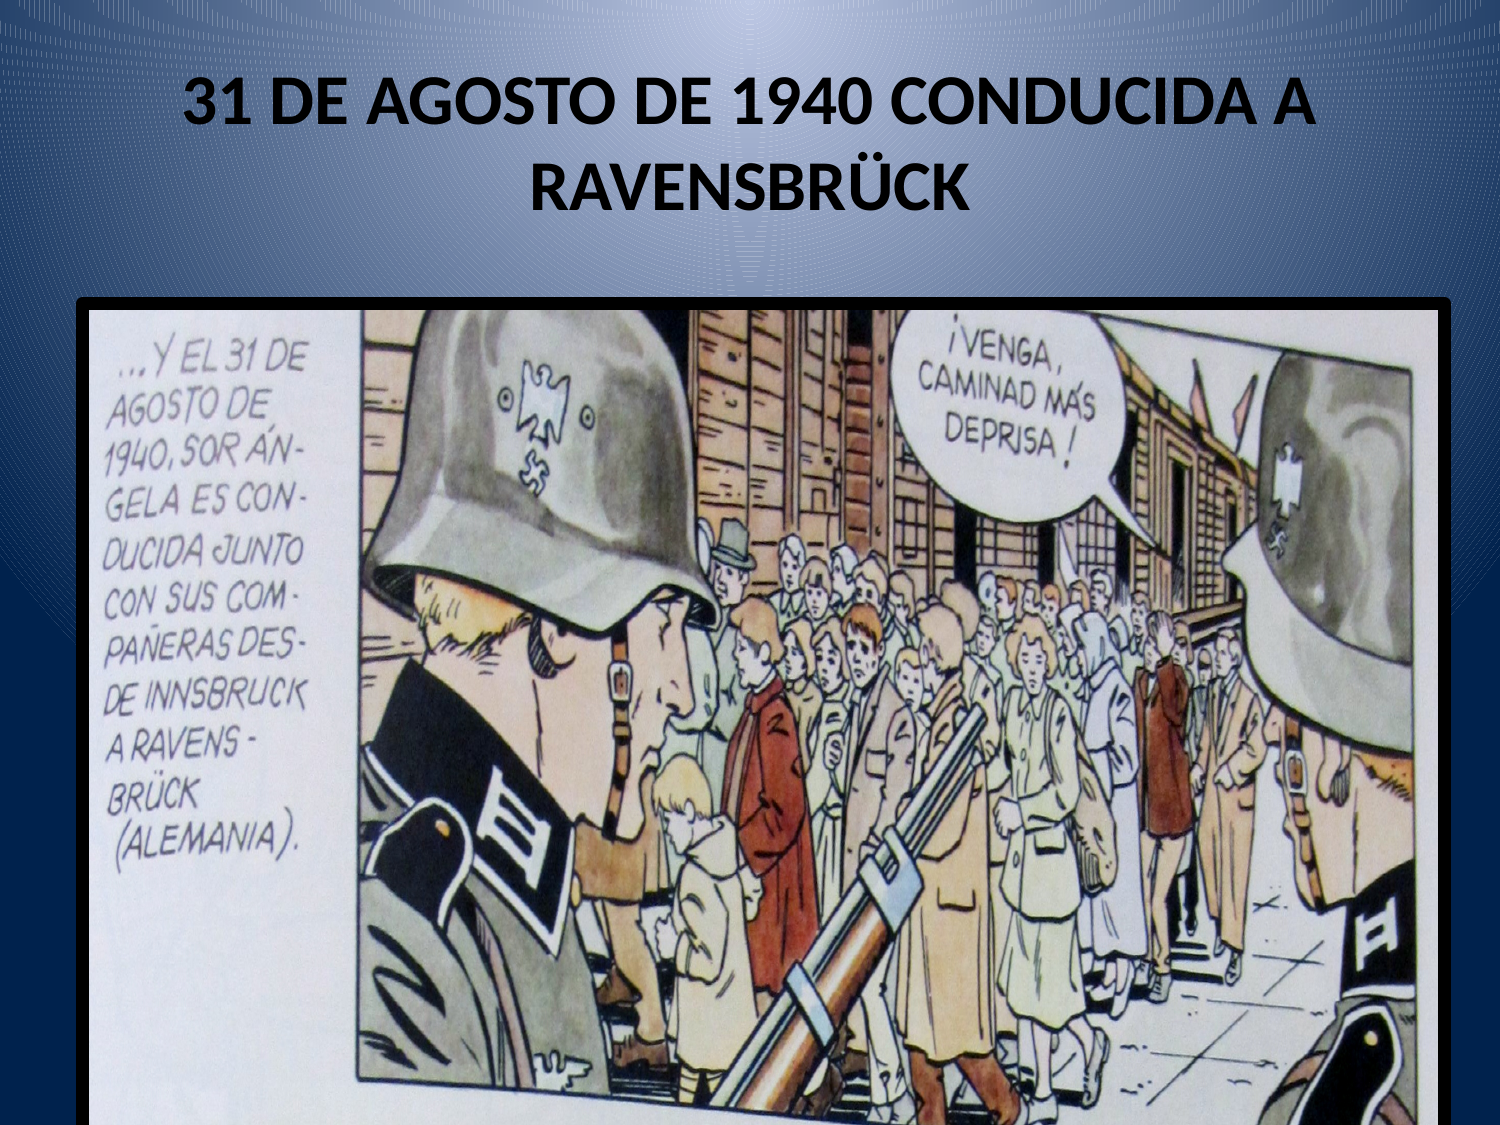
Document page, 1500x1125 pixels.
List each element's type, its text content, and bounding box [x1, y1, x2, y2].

title 31 DE AGOSTO DE 1940 CONDUCIDA A RAVENSBRÜCK [75, 45, 1425, 233]
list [88, 309, 1439, 1125]
